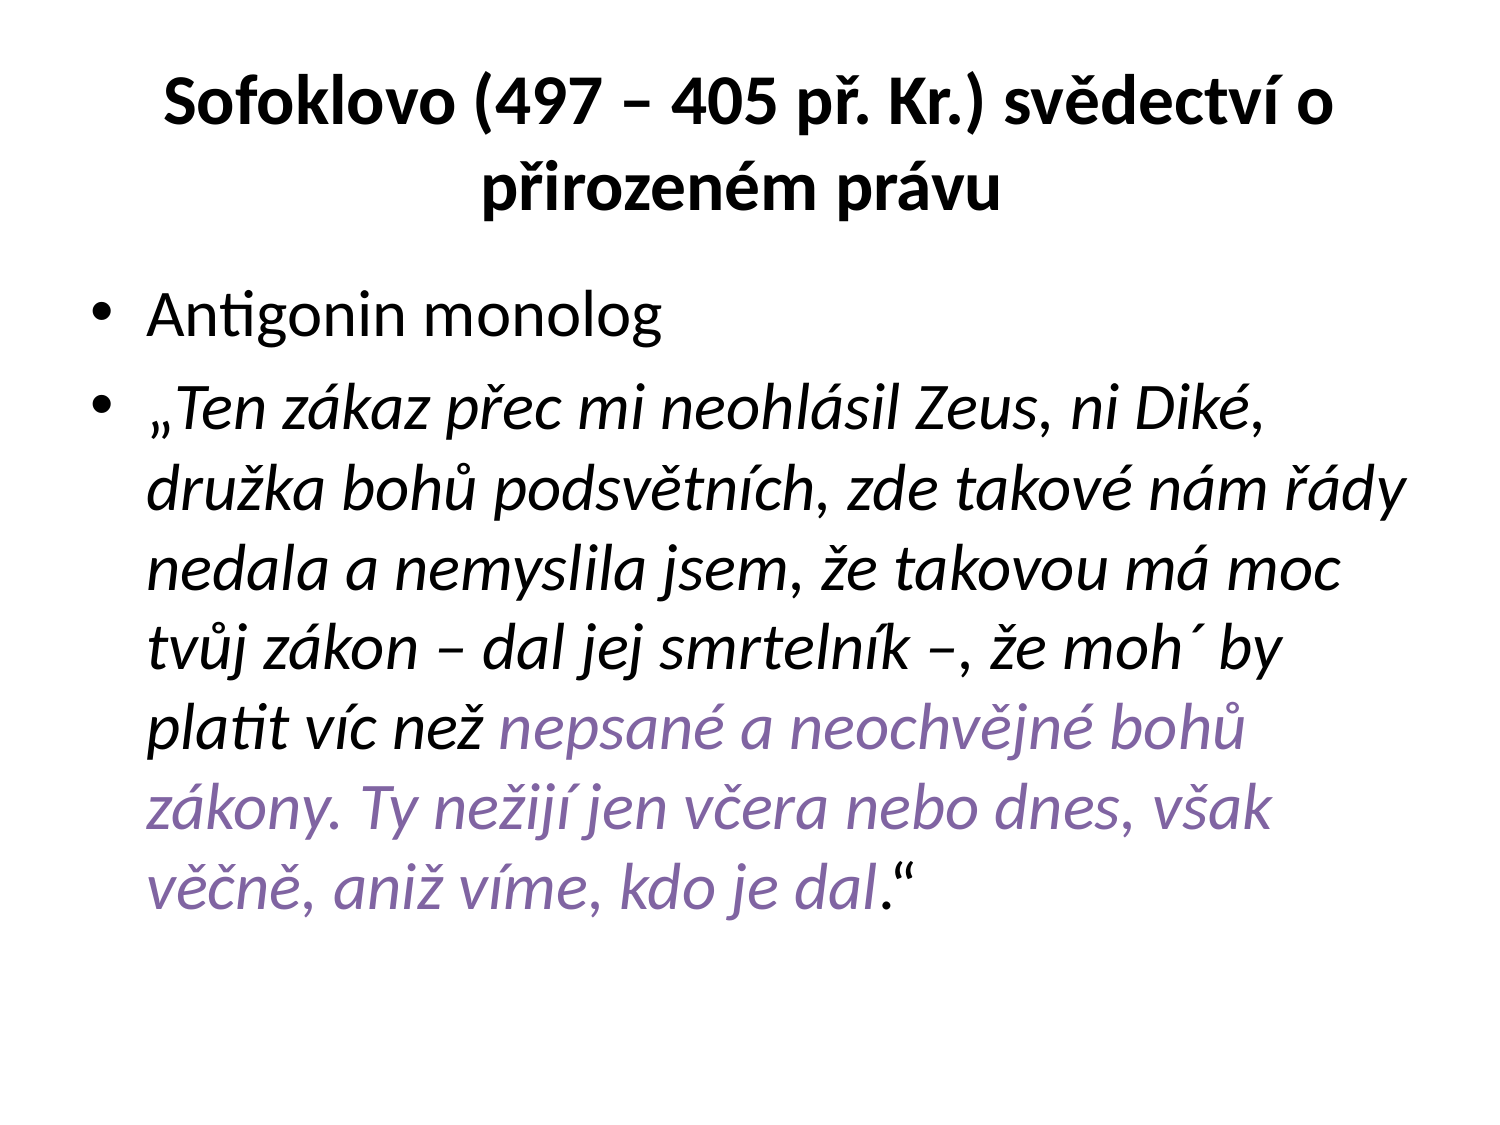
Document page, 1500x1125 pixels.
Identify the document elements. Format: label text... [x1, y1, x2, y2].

list Antigonin monolog „Ten zákaz přec mi neohlásil Zeus, ni Diké, družka bohů podsvětních, zde takové nám řády nedala a nemyslila jsem, že takovou má moc tvůj zákon – dal jej smrtelník –, že moh´ by platit víc než nepsané a neochvějné bohů zákony. Ty nežijí jen včera nebo dnes, však věčně, aniž víme, kdo je dal.“ [75, 262, 1425, 1005]
title Sofoklovo (497 – 405 př. Kr.) svědectví o přirozeném právu [75, 45, 1425, 233]
